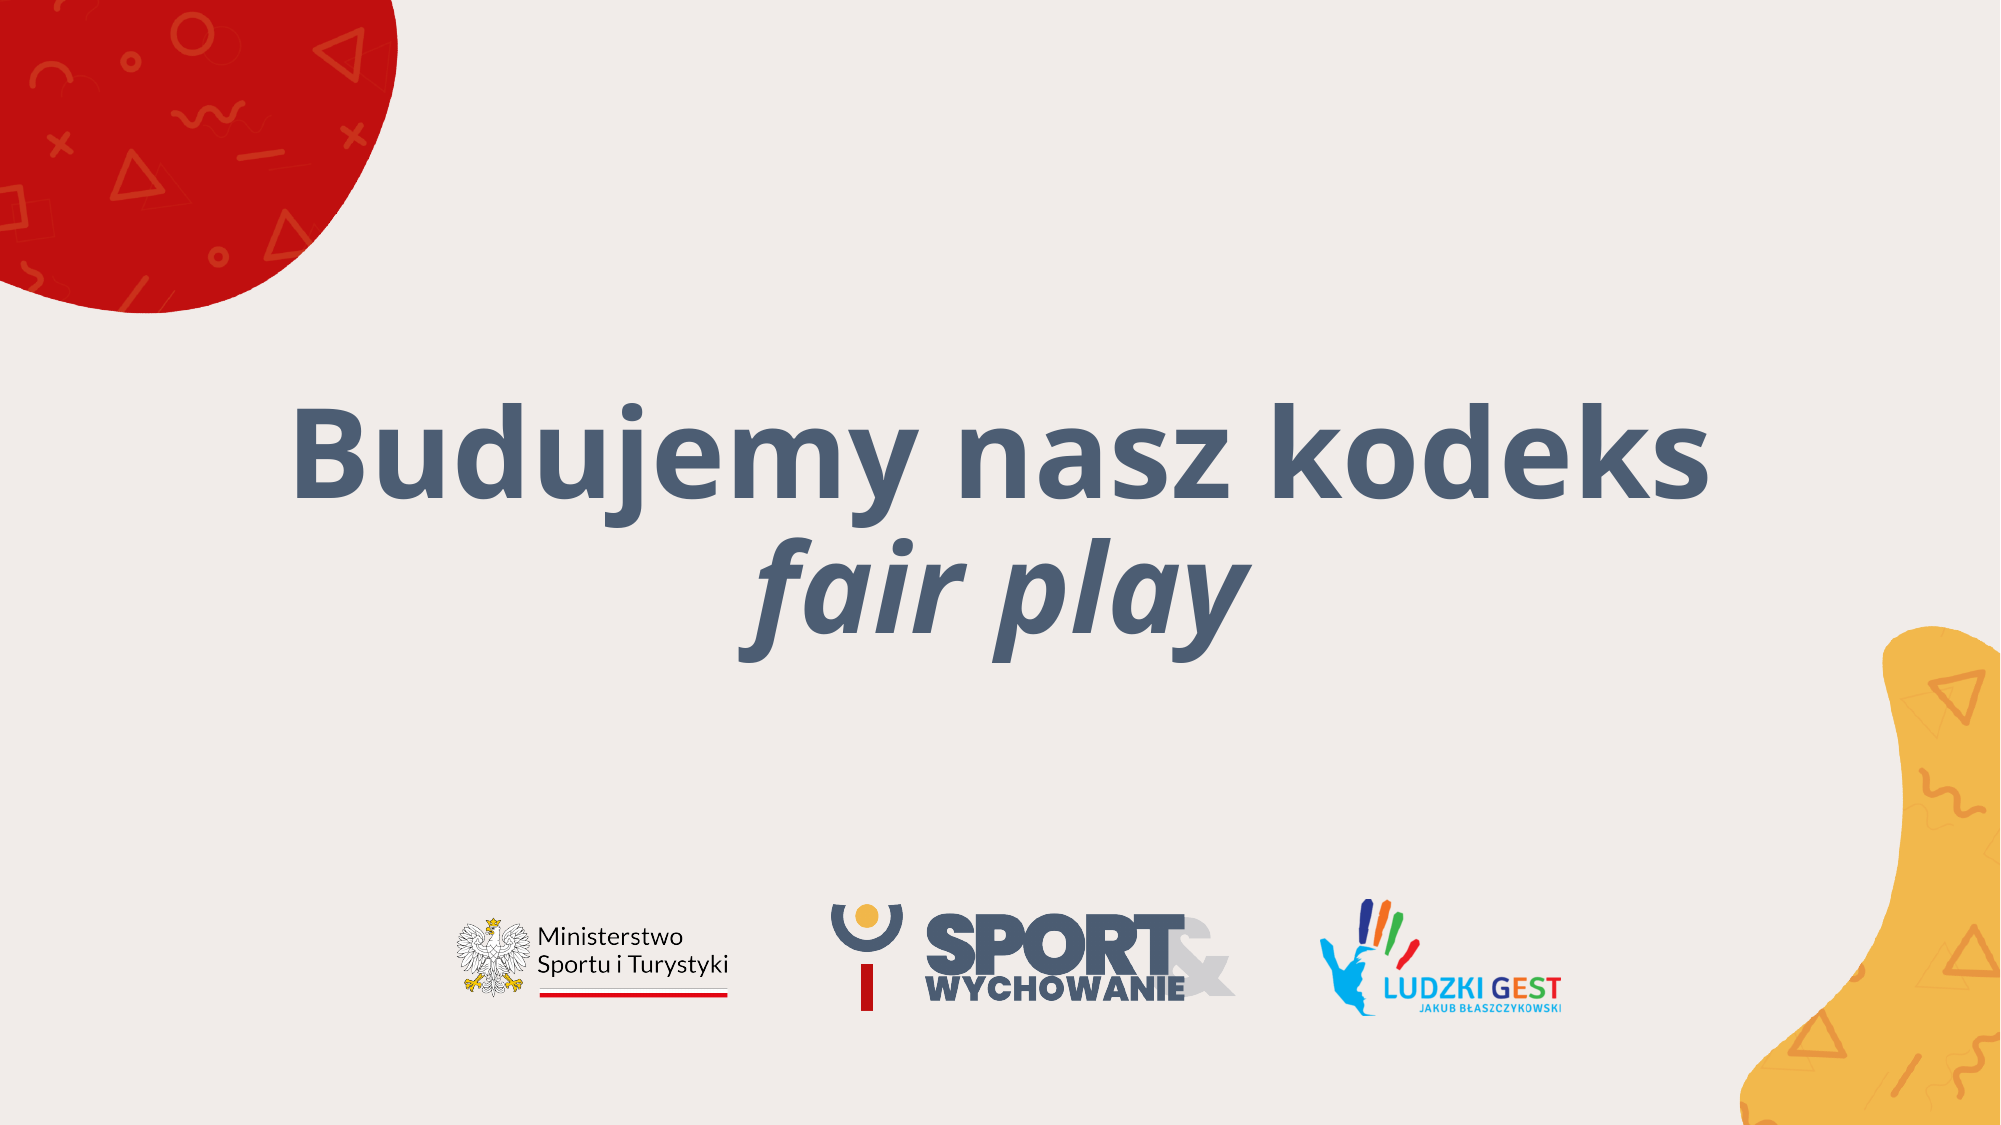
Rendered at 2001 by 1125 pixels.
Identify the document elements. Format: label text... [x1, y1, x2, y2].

picture [1320, 946, 1361, 1016]
picture [0, 0, 479, 429]
picture [1320, 899, 1561, 1016]
picture [831, 904, 1236, 1011]
title Budujemy nasz kodeks fair play [192, 276, 1808, 668]
picture [1590, 600, 2001, 1125]
picture [438, 899, 746, 1016]
